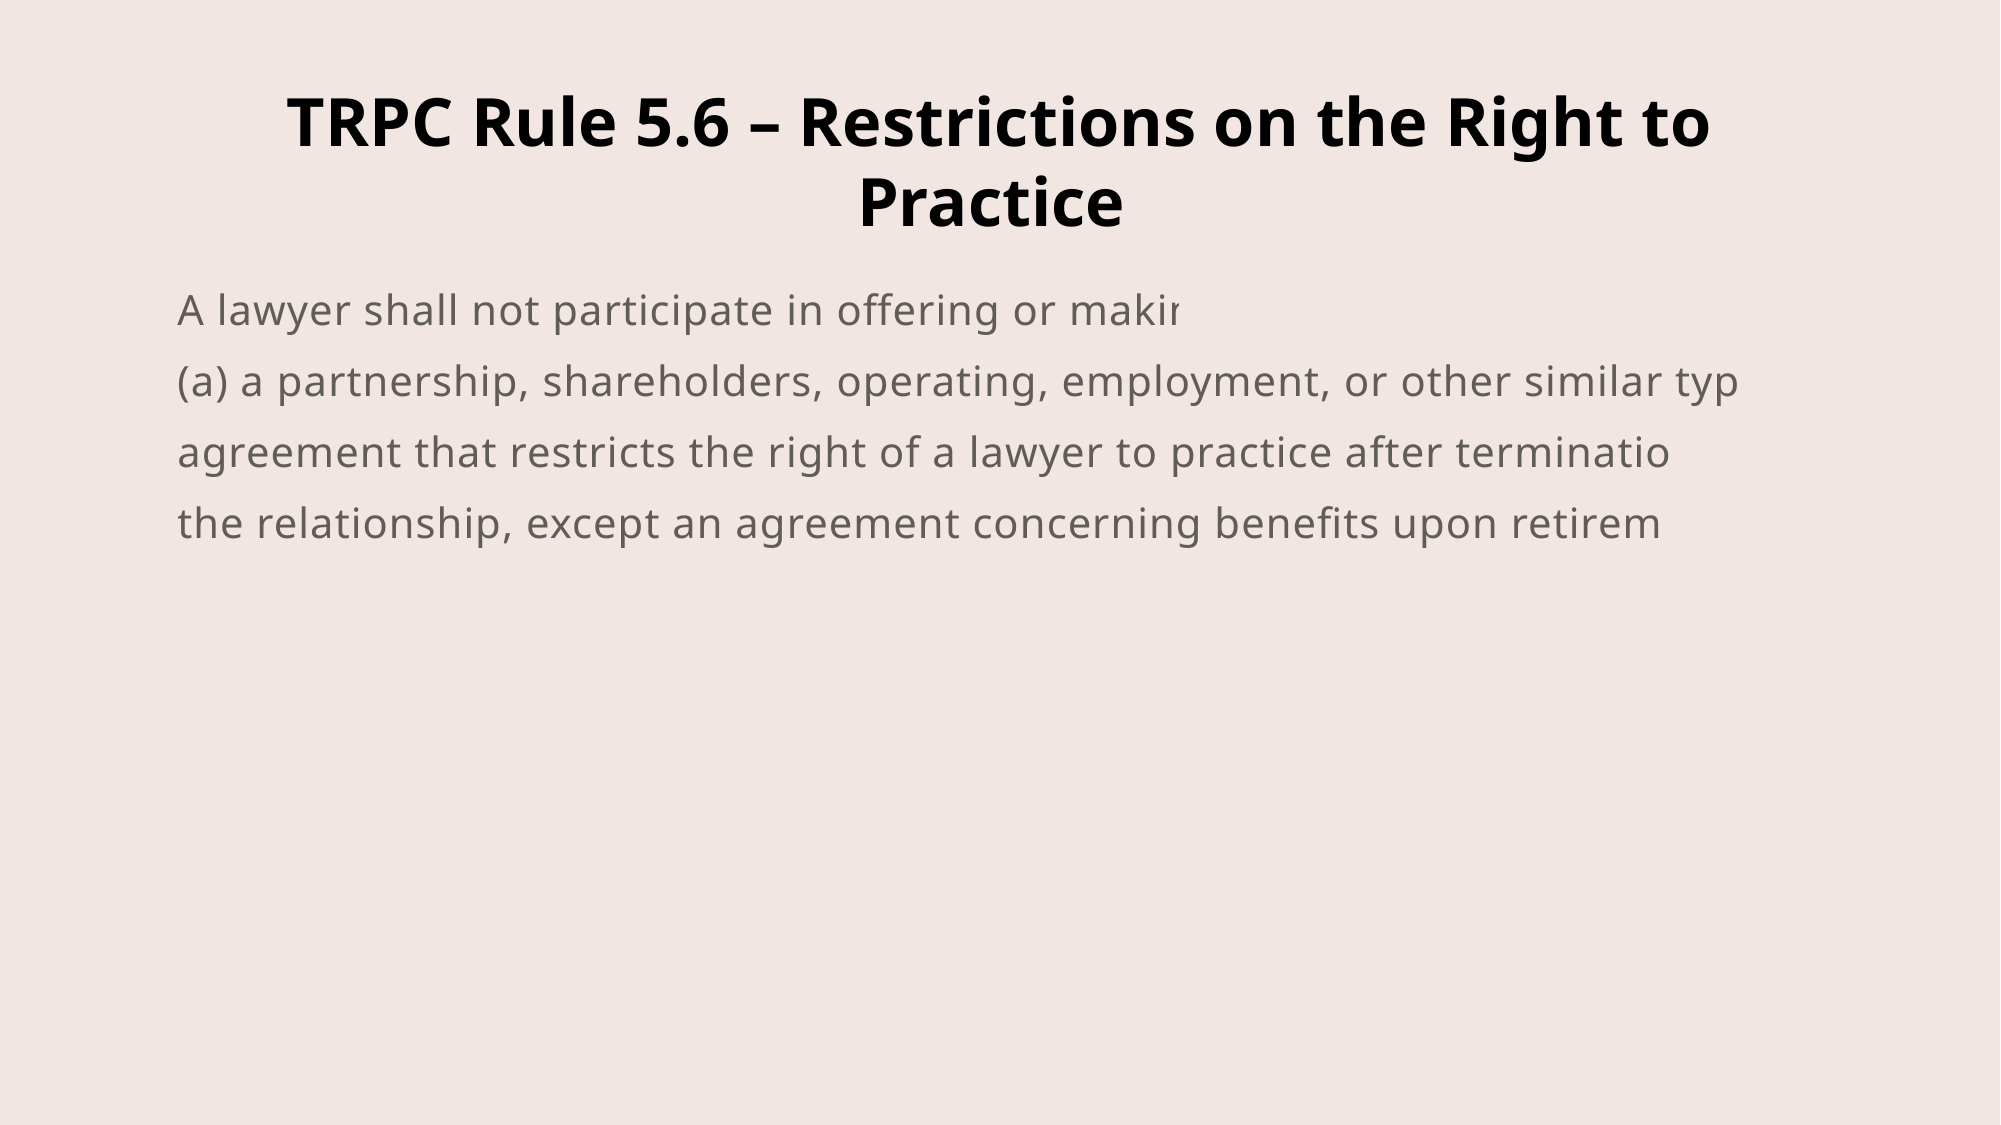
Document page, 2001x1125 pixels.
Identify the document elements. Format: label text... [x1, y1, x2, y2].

list A lawyer shall not participate in offering or making: (a) a partnership, shareholders, operating, employment, or other similar type of agreement that restricts the right of a lawyer to practice after termination of the relationship, except an agreement concerning benefits upon retirement. [162, 276, 1838, 940]
title TRPC Rule 5.6 – Restrictions on the Right to Practice [162, 64, 1838, 248]
